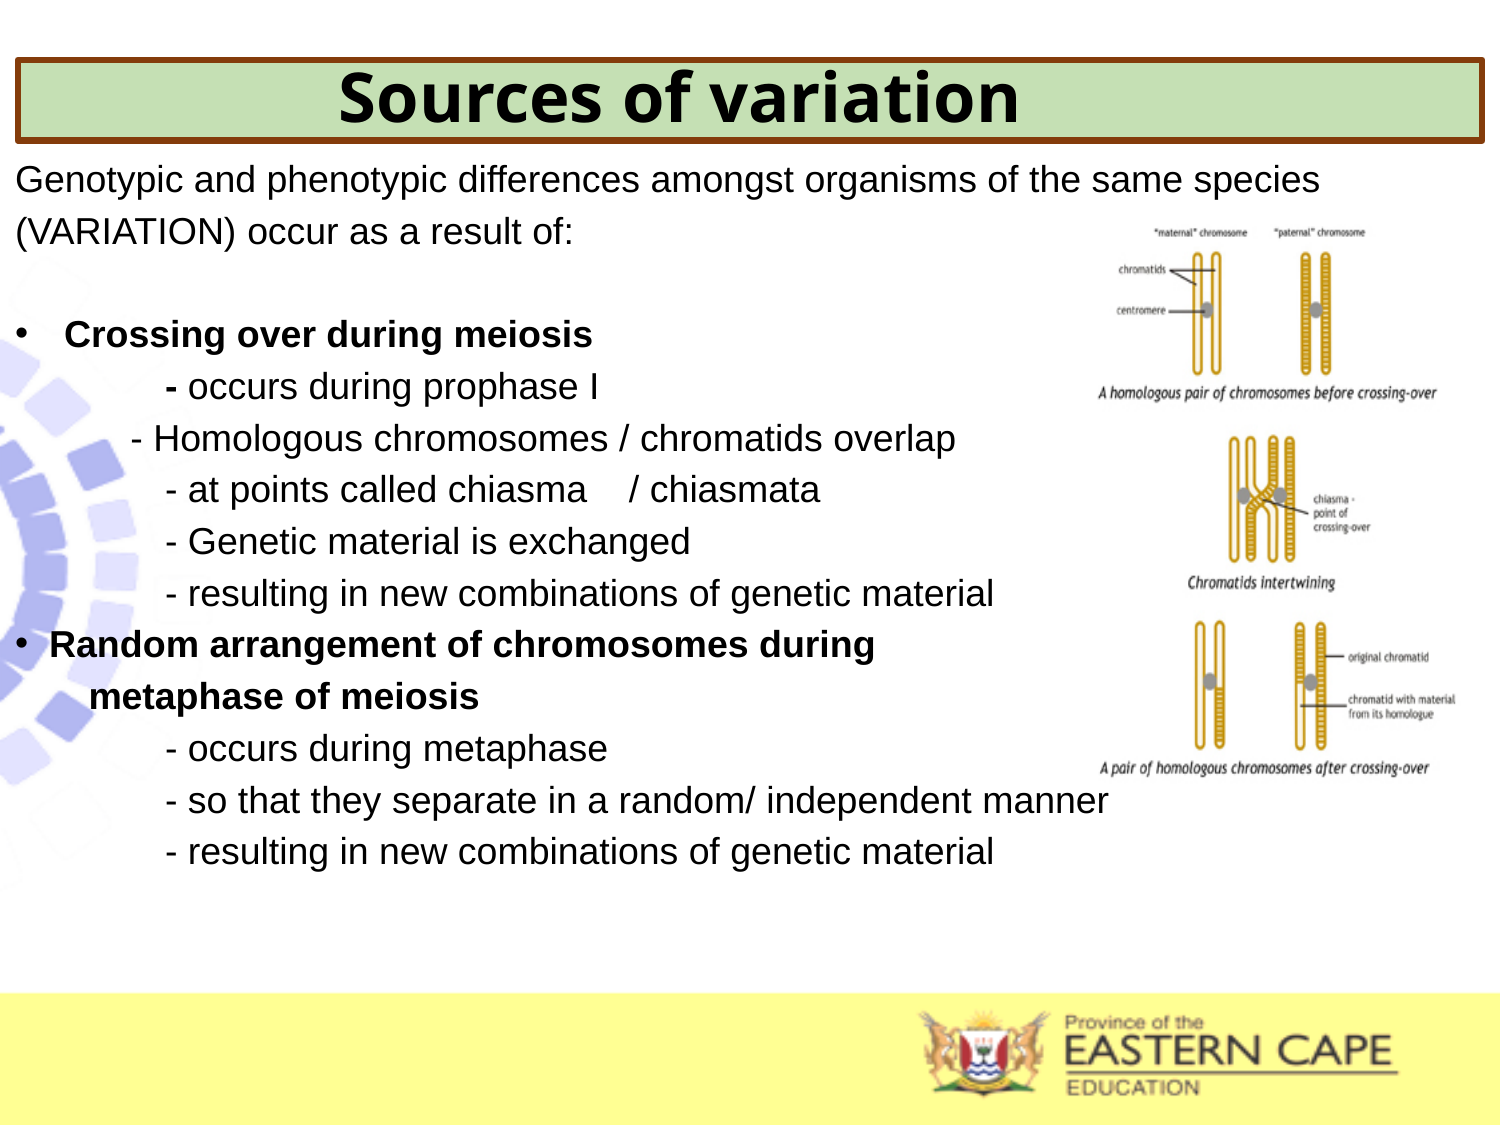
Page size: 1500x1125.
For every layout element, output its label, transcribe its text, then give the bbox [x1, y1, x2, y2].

picture [0, 140, 1500, 1125]
title Sources of variation [17, 59, 1483, 140]
